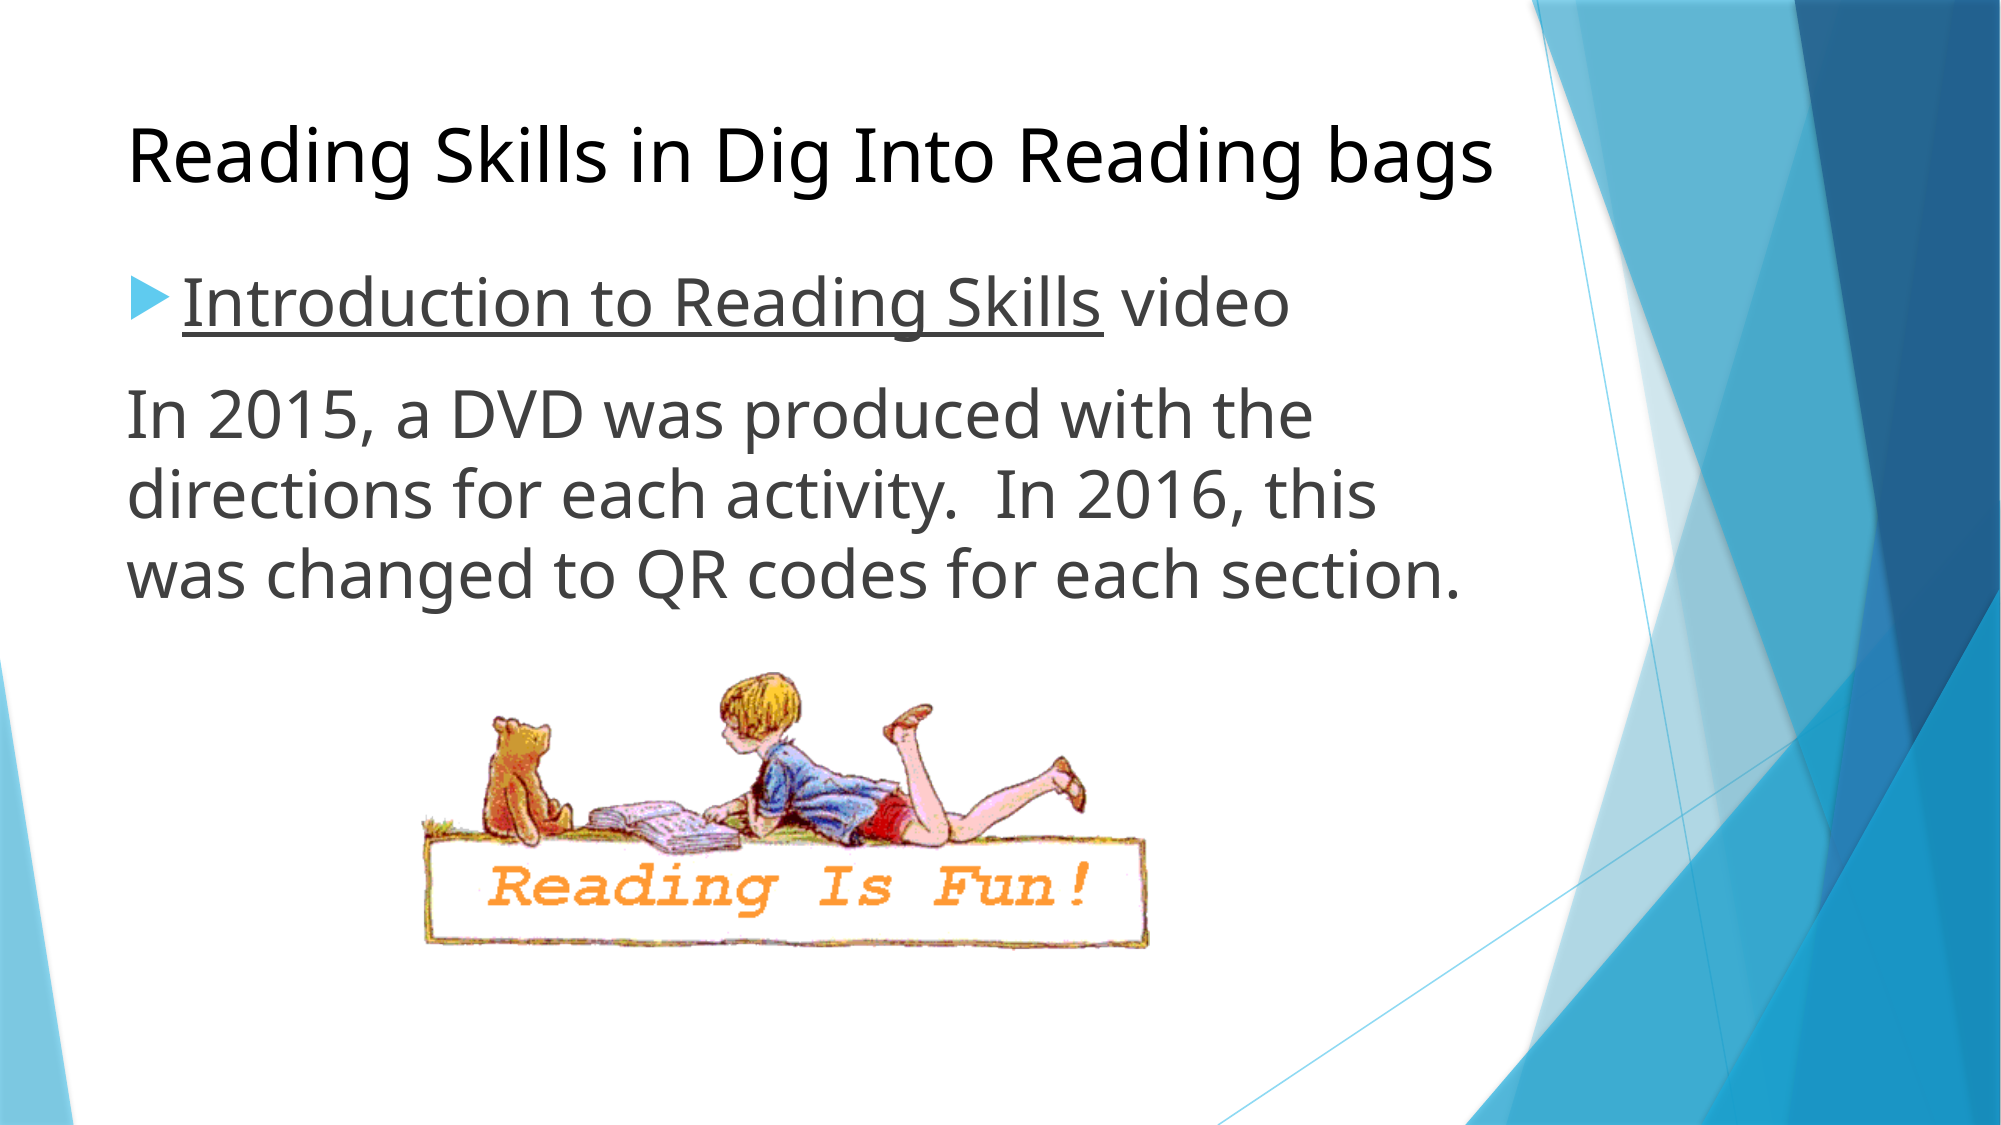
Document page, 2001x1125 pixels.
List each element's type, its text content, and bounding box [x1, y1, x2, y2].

list Introduction to Reading Skills video In 2015, a DVD was produced with the directions for each activity. In 2016, this was changed to QR codes for each section. [111, 252, 1522, 992]
picture [420, 672, 1150, 952]
title Reading Skills in Dig Into Reading bags [111, 99, 1522, 252]
